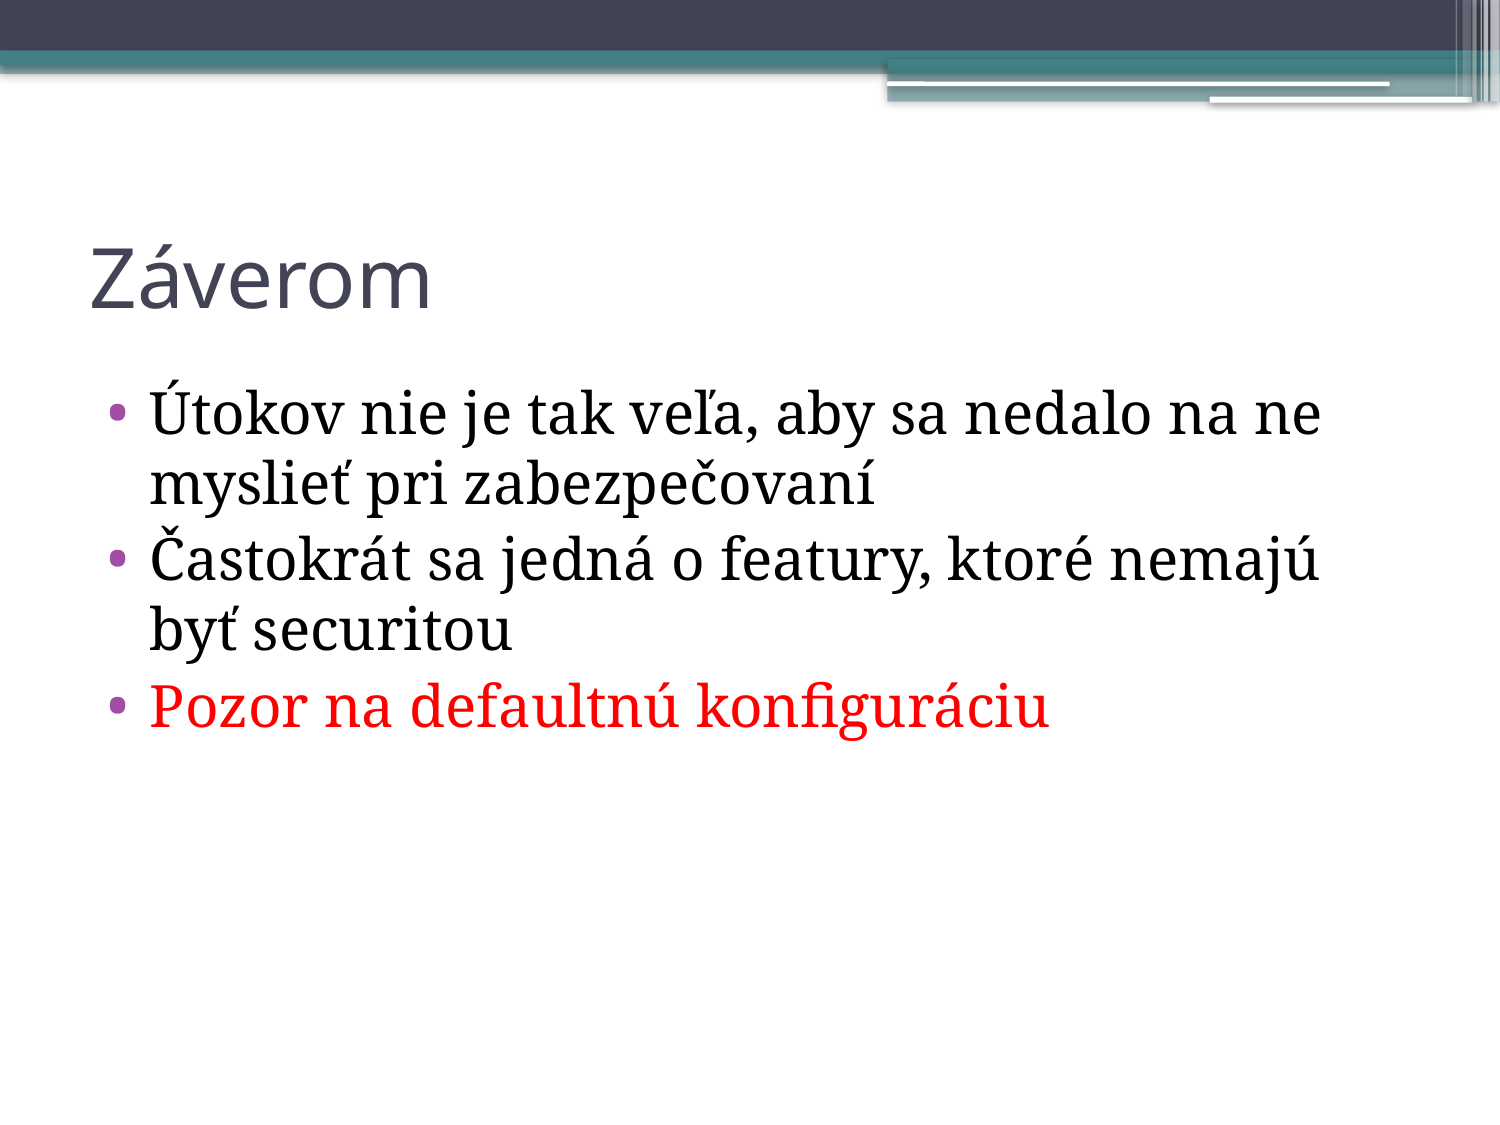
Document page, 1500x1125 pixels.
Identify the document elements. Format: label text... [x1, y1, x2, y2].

title Záverom [75, 187, 1425, 363]
list Útokov nie je tak veľa, aby sa nedalo na ne myslieť pri zabezpečovaní Častokrát sa jedná o featury, ktoré nemajú byť securitou Pozor na defaultnú konfiguráciu [75, 368, 1425, 1079]
